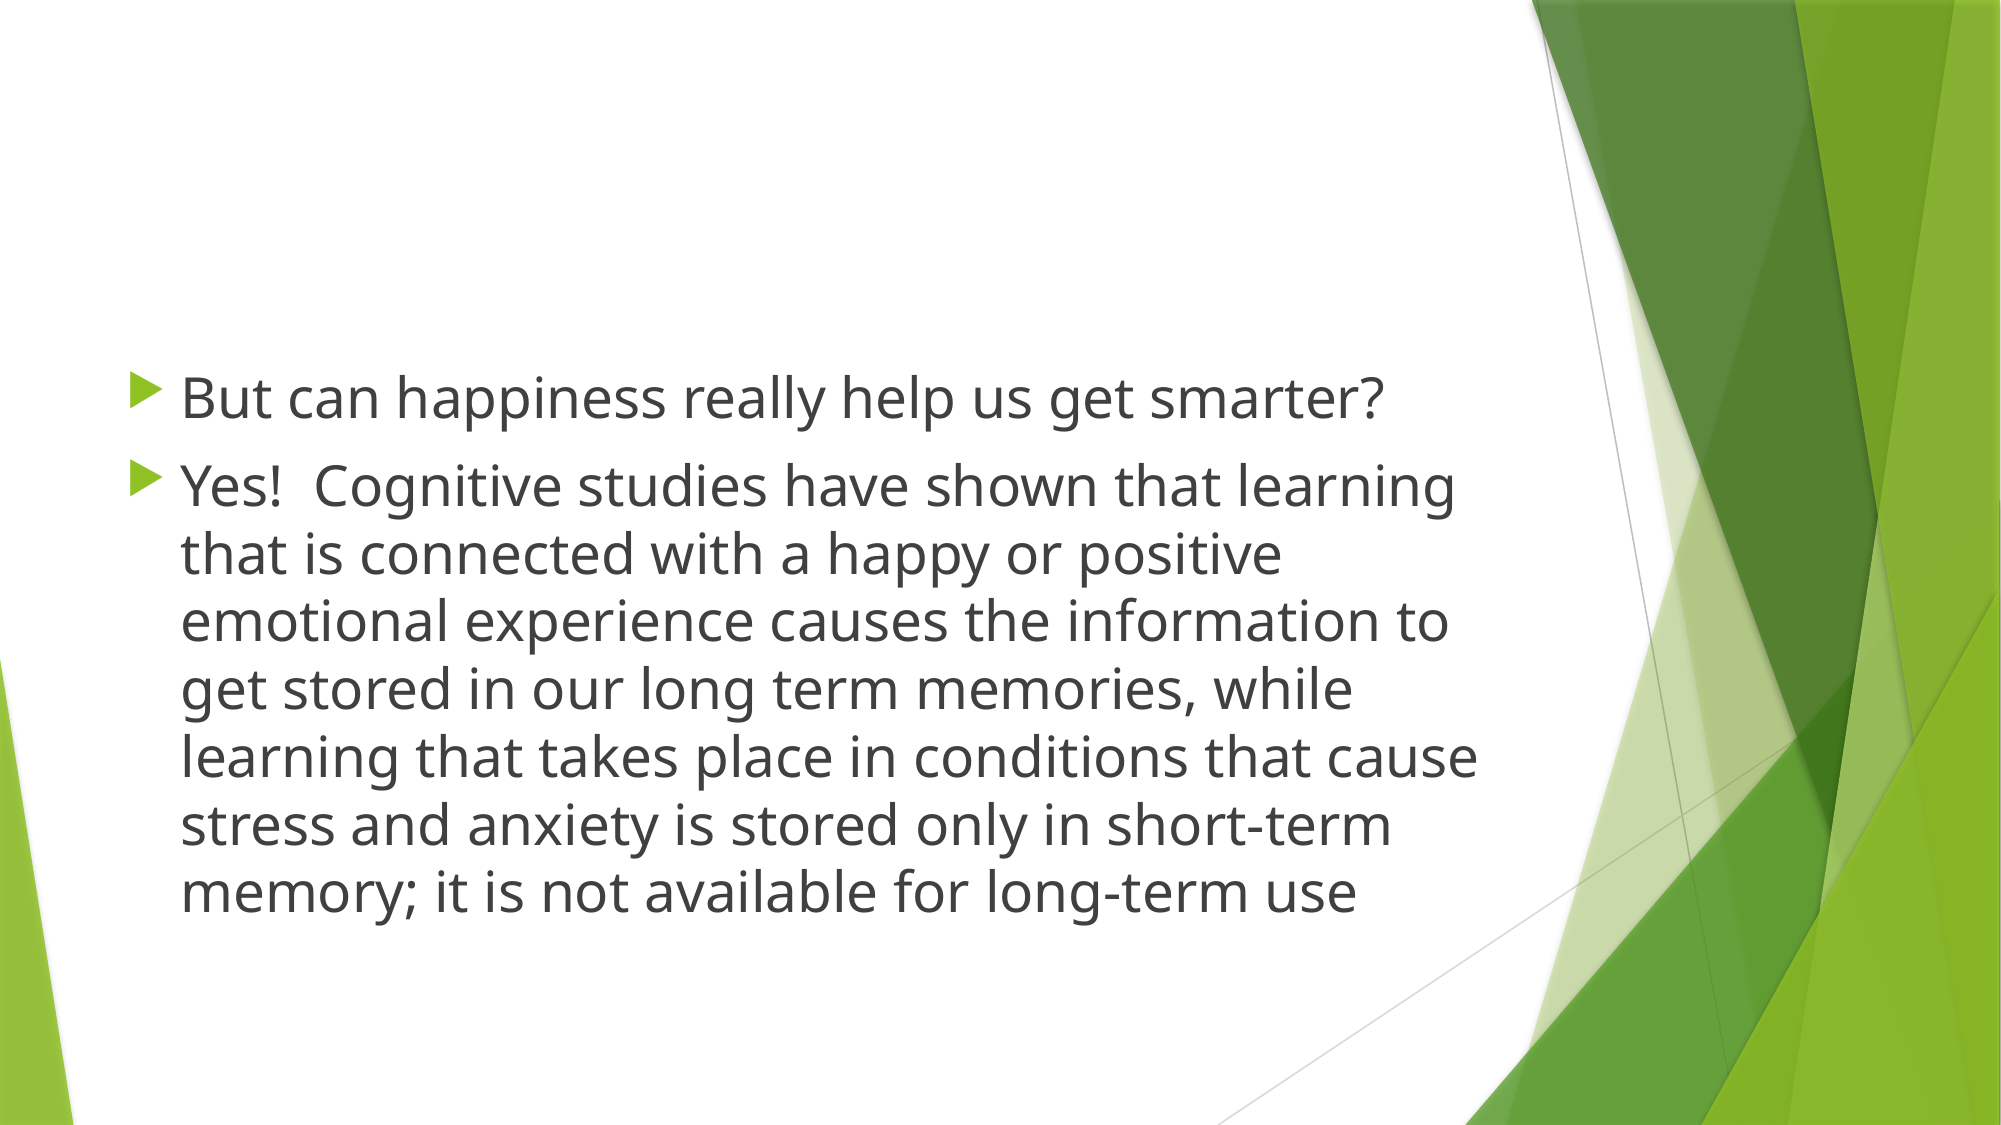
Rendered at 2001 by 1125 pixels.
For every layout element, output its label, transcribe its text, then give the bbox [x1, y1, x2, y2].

list But can happiness really help us get smarter? Yes! Cognitive studies have shown that learning that is connected with a happy or positive emotional experience causes the information to get stored in our long term memories, while learning that takes place in conditions that cause stress and anxiety is stored only in short-term memory; it is not available for long-term use [111, 354, 1522, 992]
